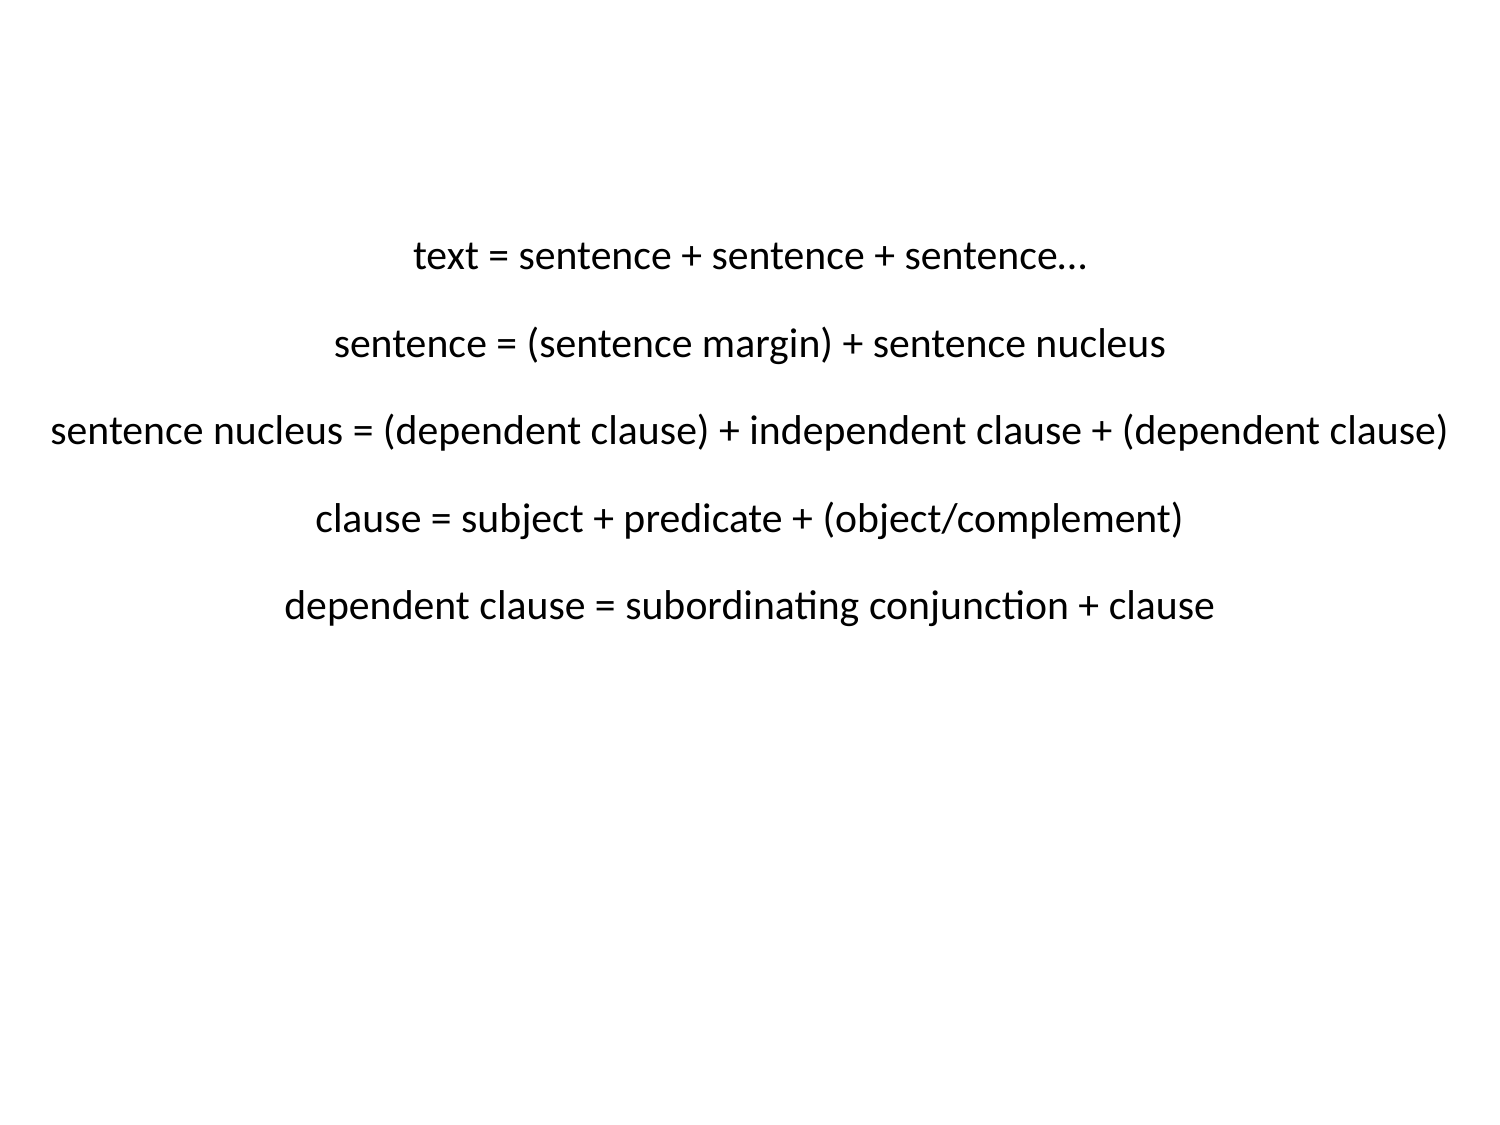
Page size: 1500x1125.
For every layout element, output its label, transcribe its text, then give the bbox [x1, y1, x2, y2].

text_box text = sentence + sentence + sentence… sentence = (sentence margin) + sentence nucleus sentence nucleus = (dependent clause) + independent clause + (dependent clause) clause = subject + predicate + (object/complement) dependent clause = subordinating conjunction + clause [0, 220, 1500, 636]
